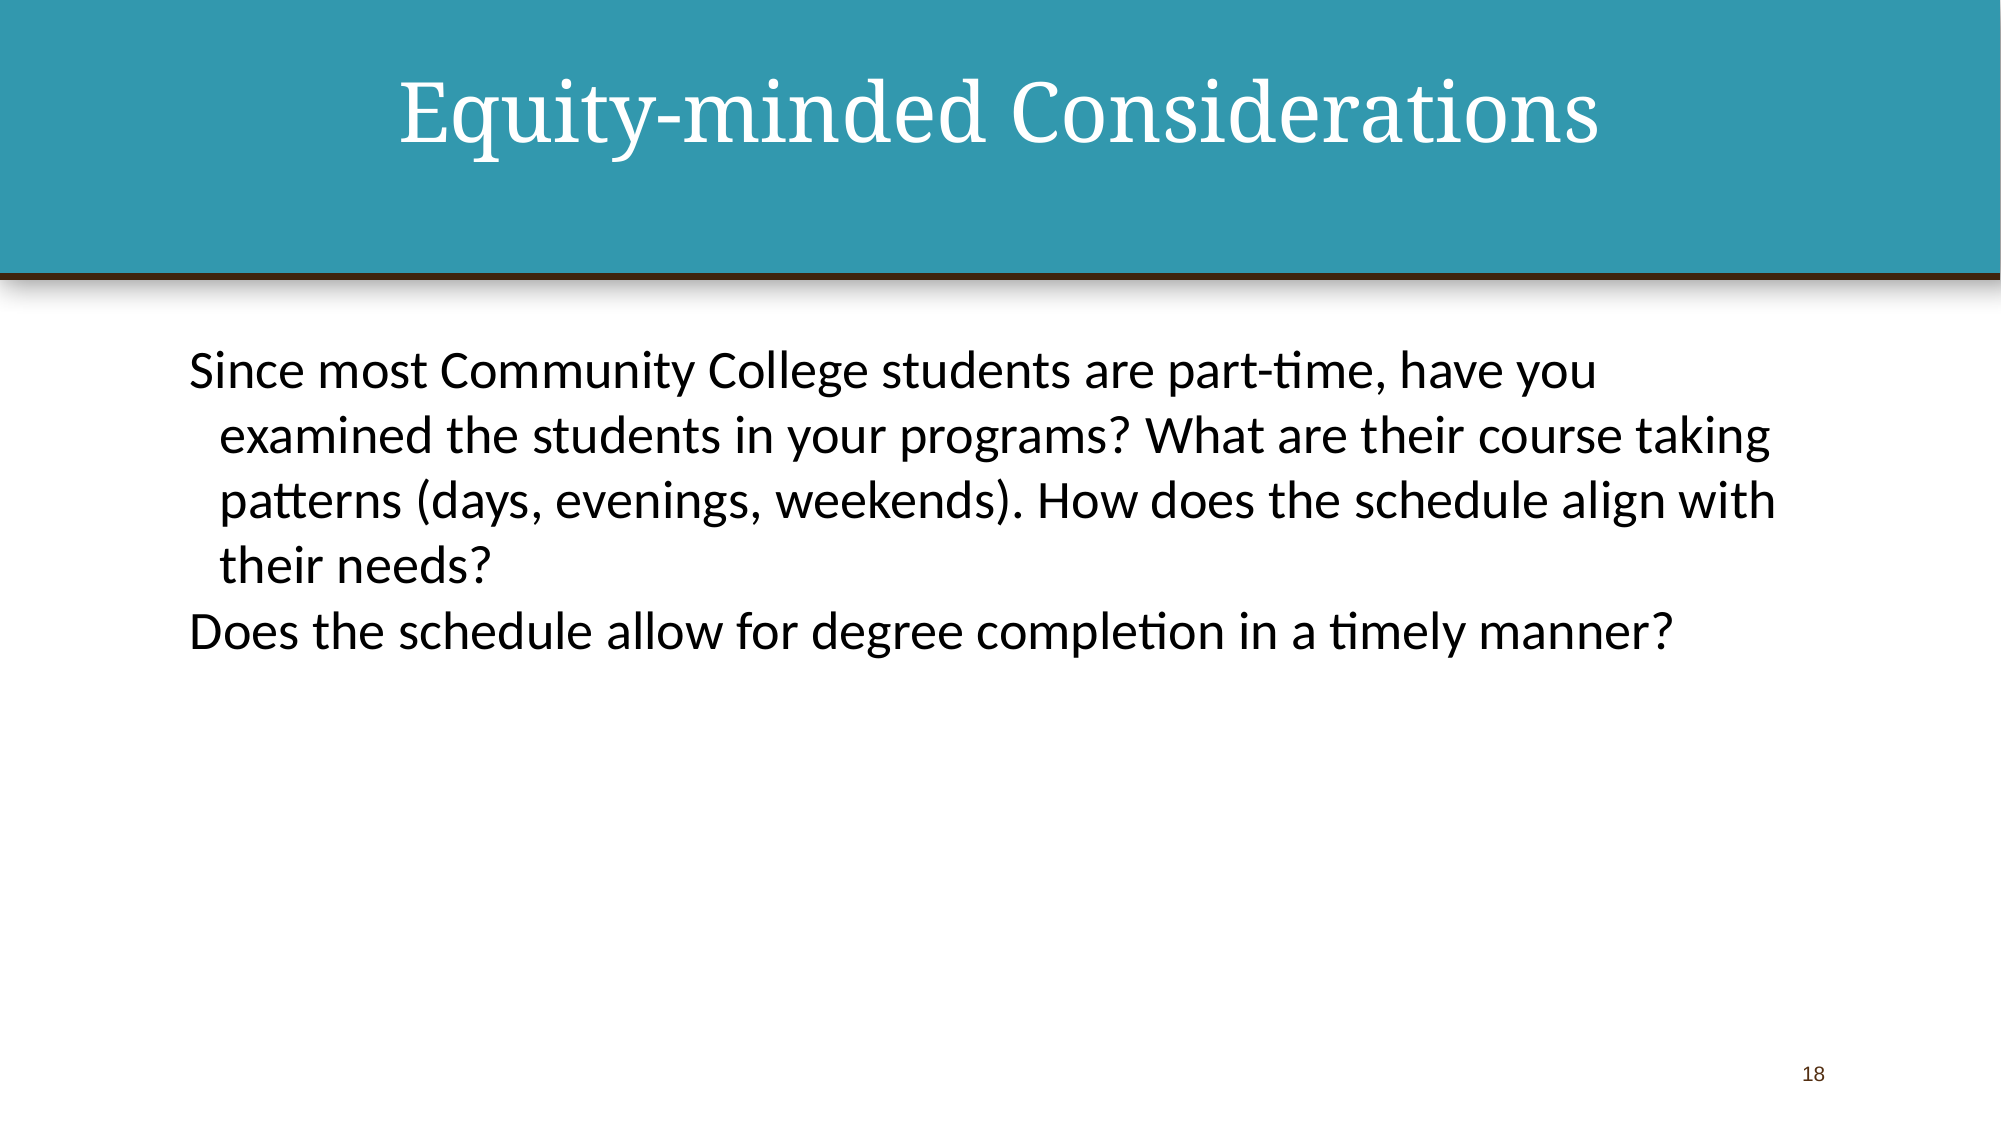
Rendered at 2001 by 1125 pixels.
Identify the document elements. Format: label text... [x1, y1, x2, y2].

slide_number 18 [1374, 1042, 1825, 1103]
list Since most Community College students are part-time, have you examined the students in your programs? What are their course taking patterns (days, evenings, weekends). How does the schedule align with their needs? Does the schedule allow for degree completion in a timely manner? [174, 326, 1825, 949]
title Equity-minded Considerations [174, 25, 1825, 206]
